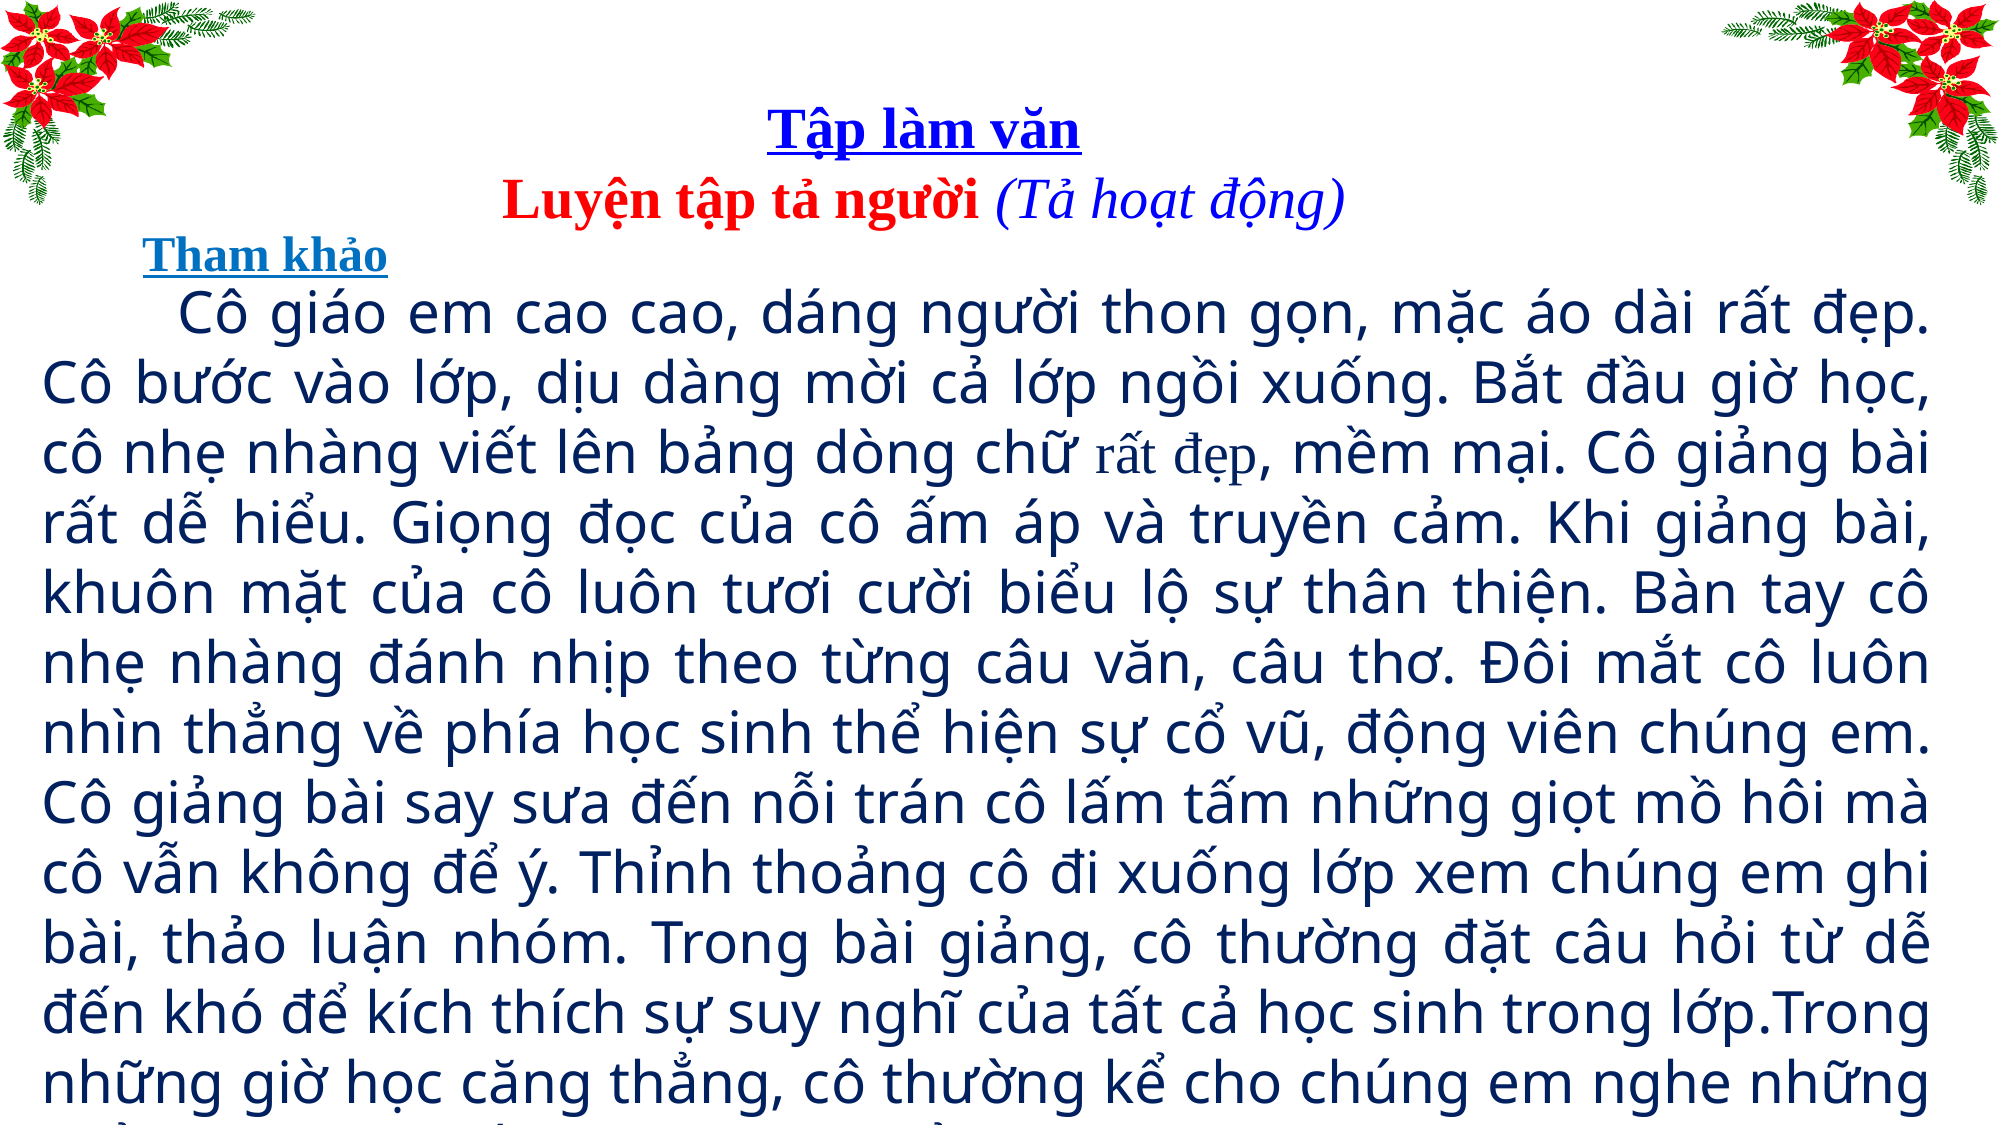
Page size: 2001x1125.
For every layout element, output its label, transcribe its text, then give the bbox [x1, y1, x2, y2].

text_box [0, 0, 2000, 206]
text_box Tham khảo [127, 214, 480, 290]
text_box Cô giáo em cao cao, dáng người thon gọn, mặc áo dài rất đẹp. Cô bước vào lớp, dịu dàng mời cả lớp ngồi xuống. Bắt đầu giờ học, cô nhẹ nhàng viết lên bảng dòng chữ rất đẹp, mềm mại. Cô giảng bài rất dễ hiểu. Giọng đọc của cô ấm áp và truyền cảm. Khi giảng bài, khuôn mặt của cô luôn tươi cười biểu lộ sự thân thiện. Bàn tay cô nhẹ nhàng đánh nhịp theo từng câu văn, câu thơ. Đôi mắt cô luôn nhìn thẳng về phía học sinh thể hiện sự cổ vũ, động viên chúng em. Cô giảng bài say sưa đến nỗi trán cô lấm tấm những giọt mồ hôi mà cô vẫn không để ý. Thỉnh thoảng cô đi xuống lớp xem chúng em ghi bài, thảo luận nhóm. Trong bài giảng, cô thường đặt câu hỏi từ dễ đến khó để kích thích sự suy nghĩ của tất cả học sinh trong lớp.Trong những giờ học căng thẳng, cô thường kể cho chúng em nghe những mẩu chuyện ngắn rất hay và bổ ích. Cả lớp em ai cũng yêu quý và kính trọng cô. [27, 267, 1947, 1125]
text_box Tập làm văn Luyện tập tả người (Tả hoạt động) [297, 206, 1552, 238]
